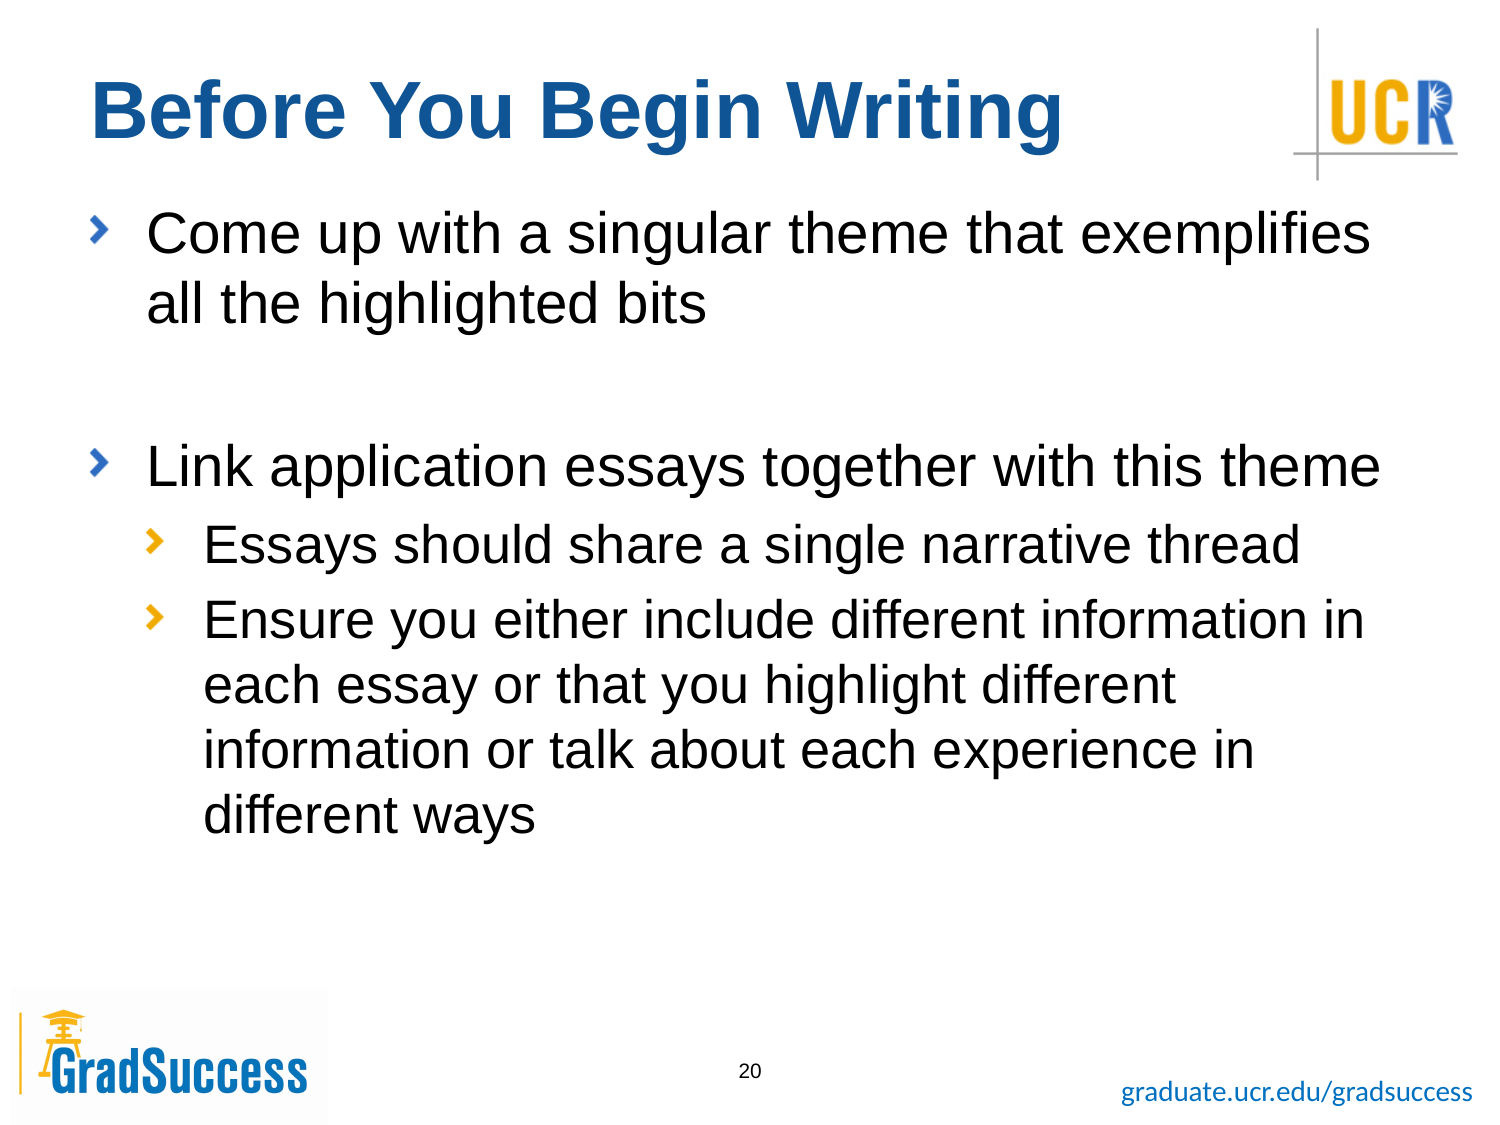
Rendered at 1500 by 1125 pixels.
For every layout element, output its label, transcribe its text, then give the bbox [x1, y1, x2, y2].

picture [90, 215, 112, 245]
title Before You Begin Writing [75, 37, 1300, 163]
footer 20 [512, 1050, 988, 1100]
picture [146, 604, 167, 631]
picture [90, 448, 112, 478]
list Come up with a singular theme that exemplifies all the highlighted bits Link application essays together with this theme Essays should share a single narrative thread Ensure you either include different information in each essay or that you highlight different information or talk about each experience in different ways [75, 187, 1425, 1025]
picture [11, 988, 328, 1125]
picture [146, 528, 167, 555]
picture [1282, 0, 1500, 196]
